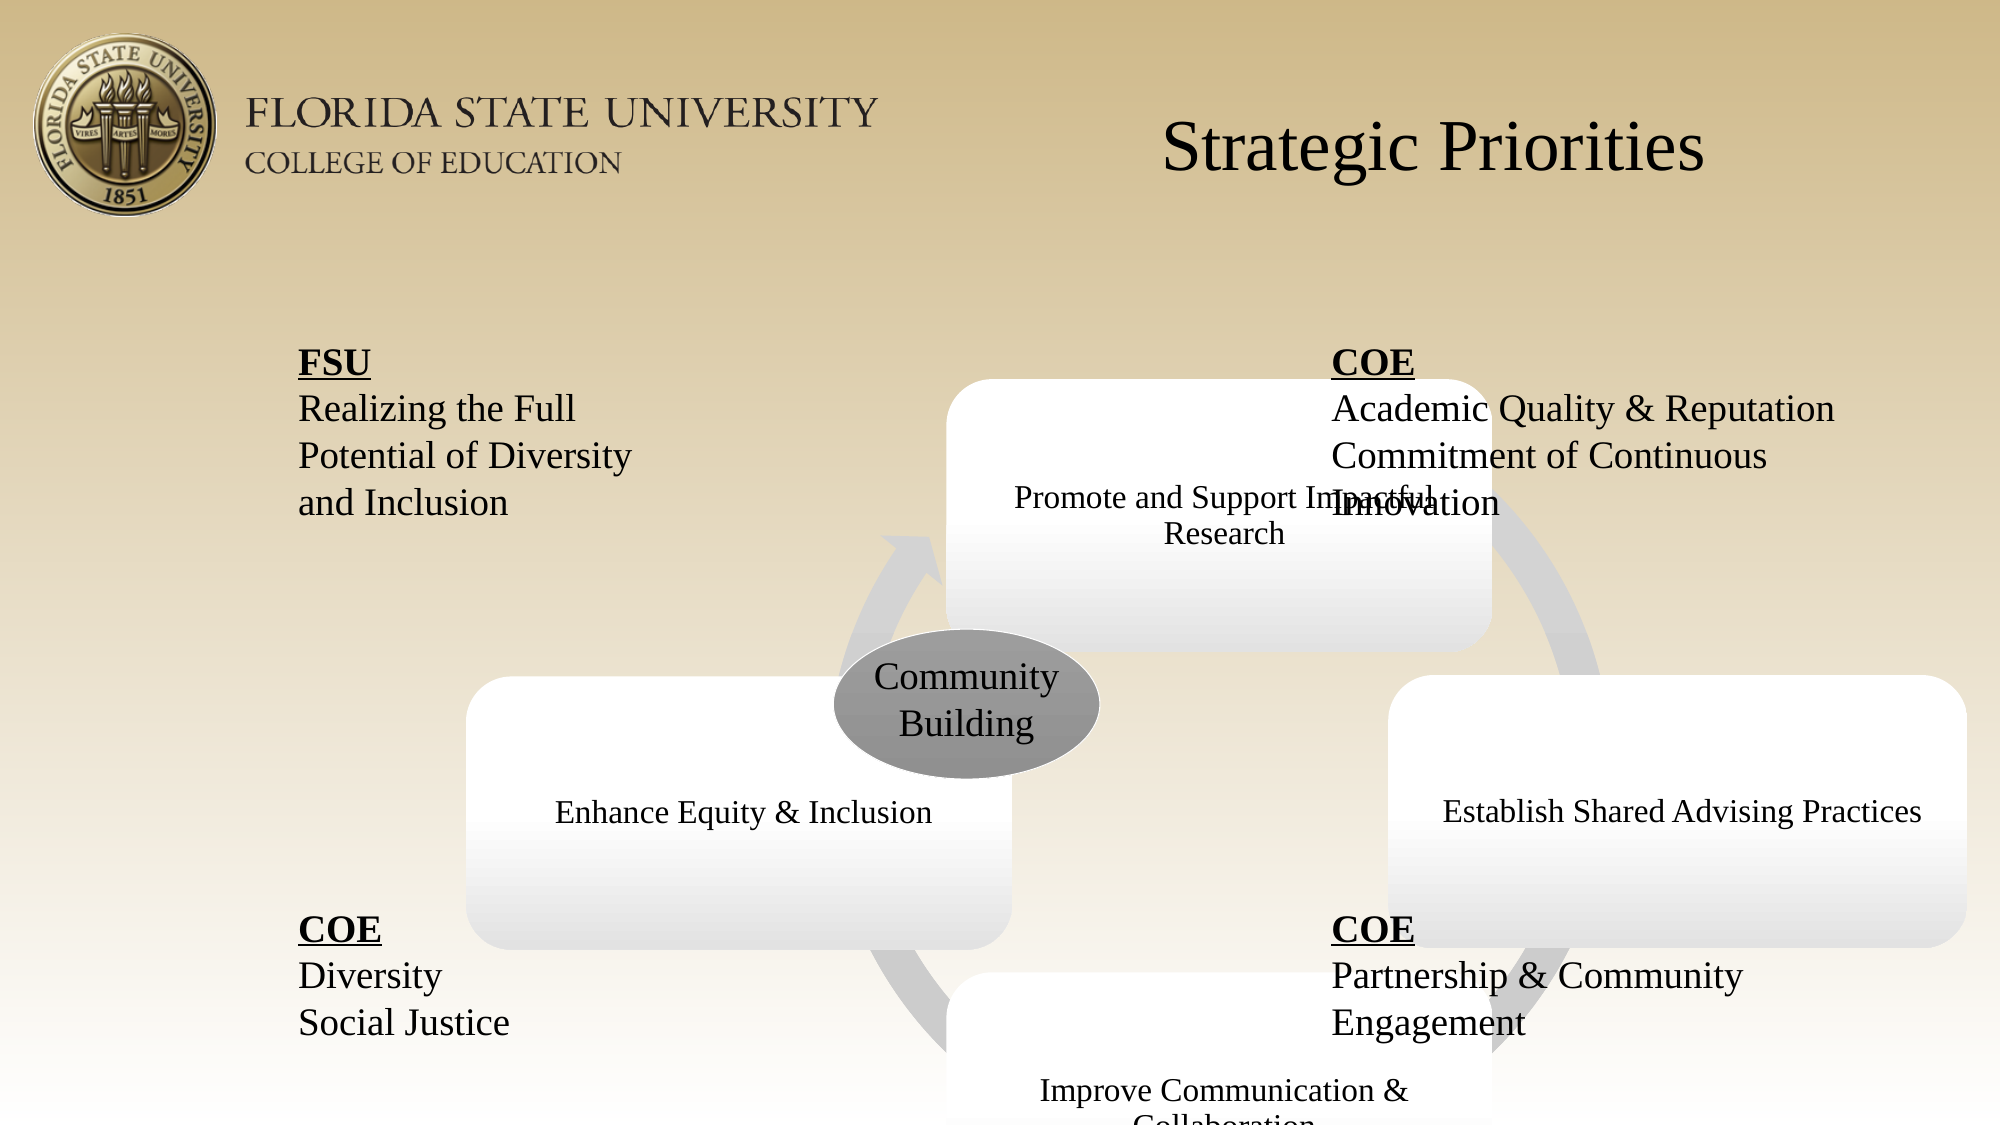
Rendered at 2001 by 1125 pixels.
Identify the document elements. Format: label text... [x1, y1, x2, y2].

title Strategic Priorities [1146, 99, 1960, 194]
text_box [33, 33, 879, 221]
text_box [249, 329, 1884, 1053]
